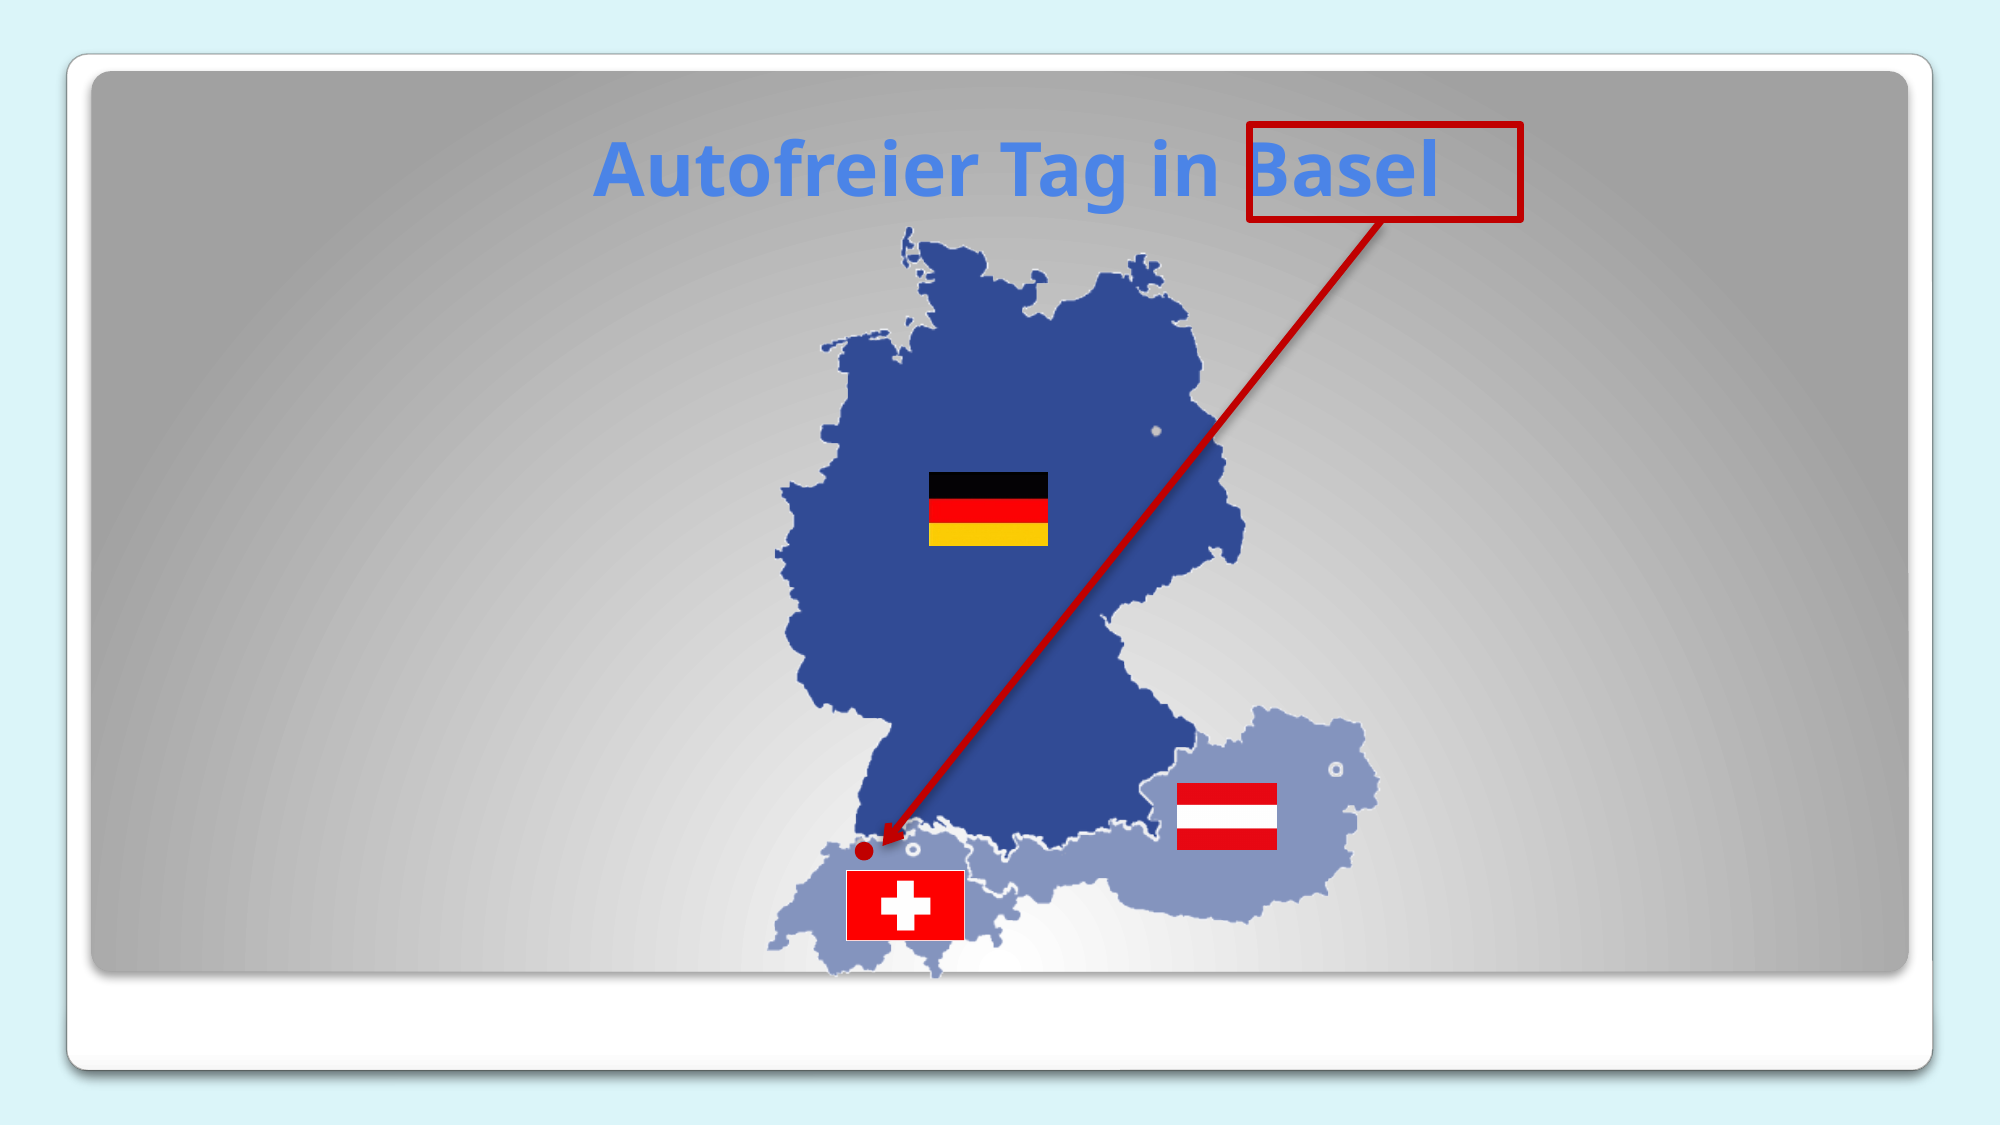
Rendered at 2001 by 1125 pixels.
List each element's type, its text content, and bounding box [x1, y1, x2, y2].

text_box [882, 218, 1383, 847]
picture [753, 219, 1395, 988]
picture [928, 472, 1048, 546]
title Autofreier Tag in Basel [430, 0, 1606, 220]
text_box [1246, 121, 1524, 223]
